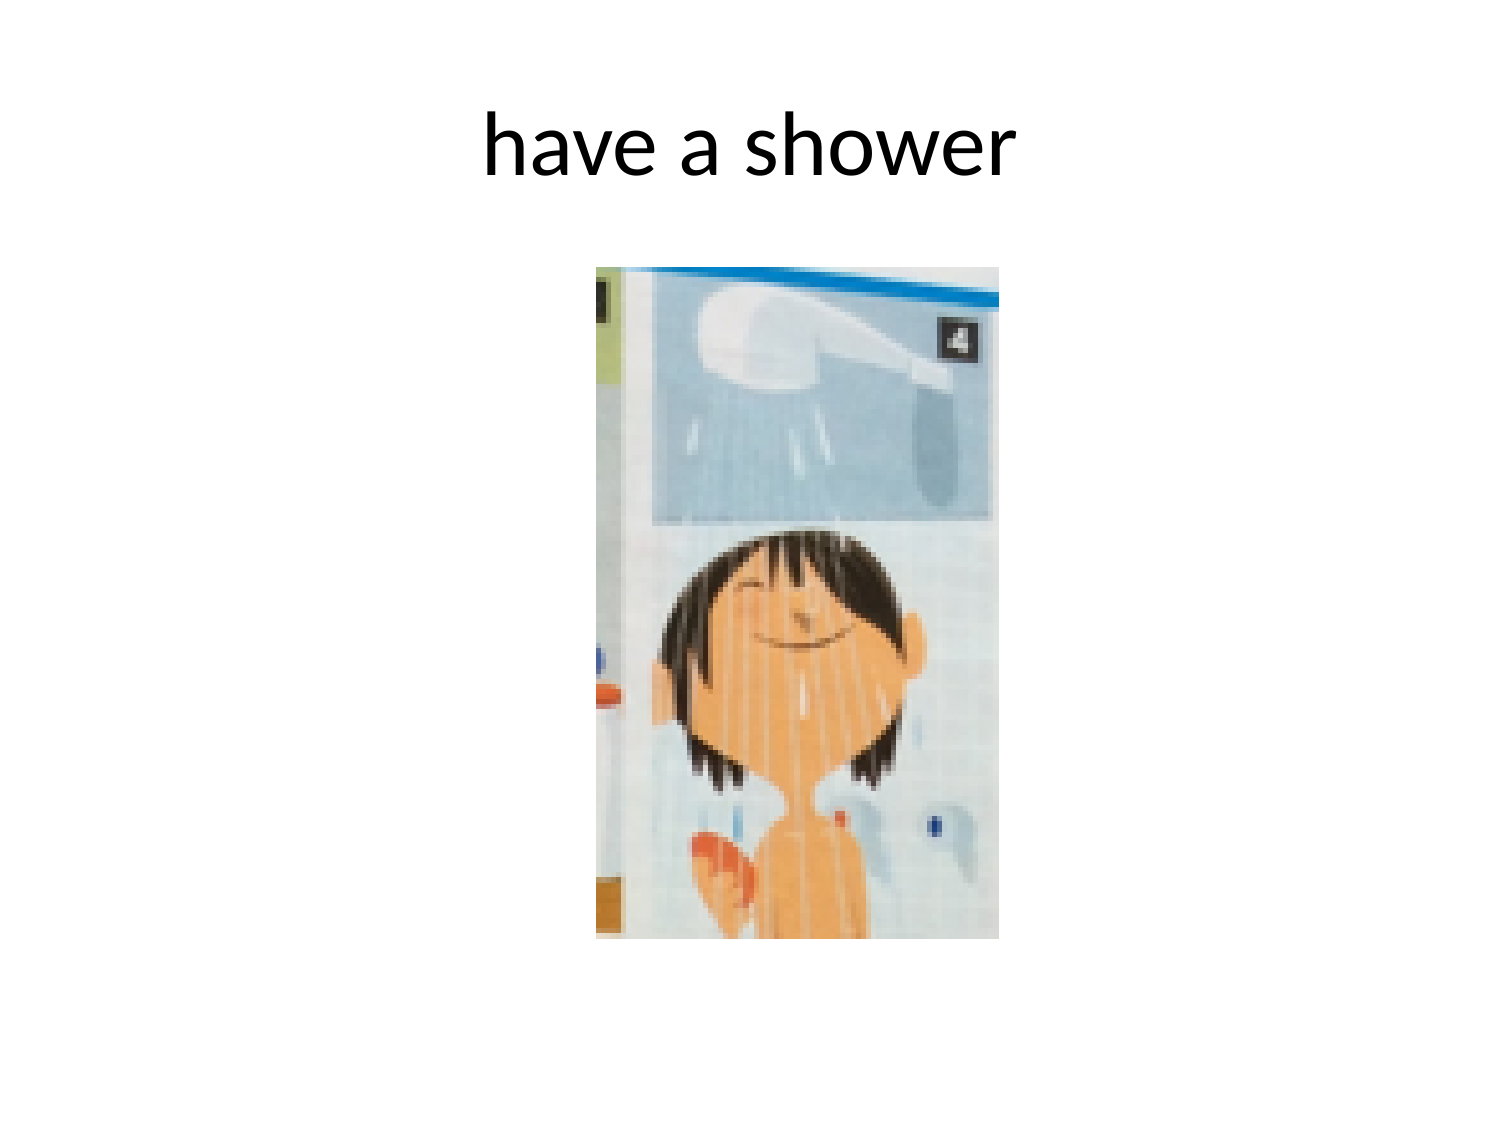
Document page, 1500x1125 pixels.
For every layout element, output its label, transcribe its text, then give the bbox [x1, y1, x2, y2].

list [596, 266, 999, 939]
title have a shower [75, 45, 1425, 233]
